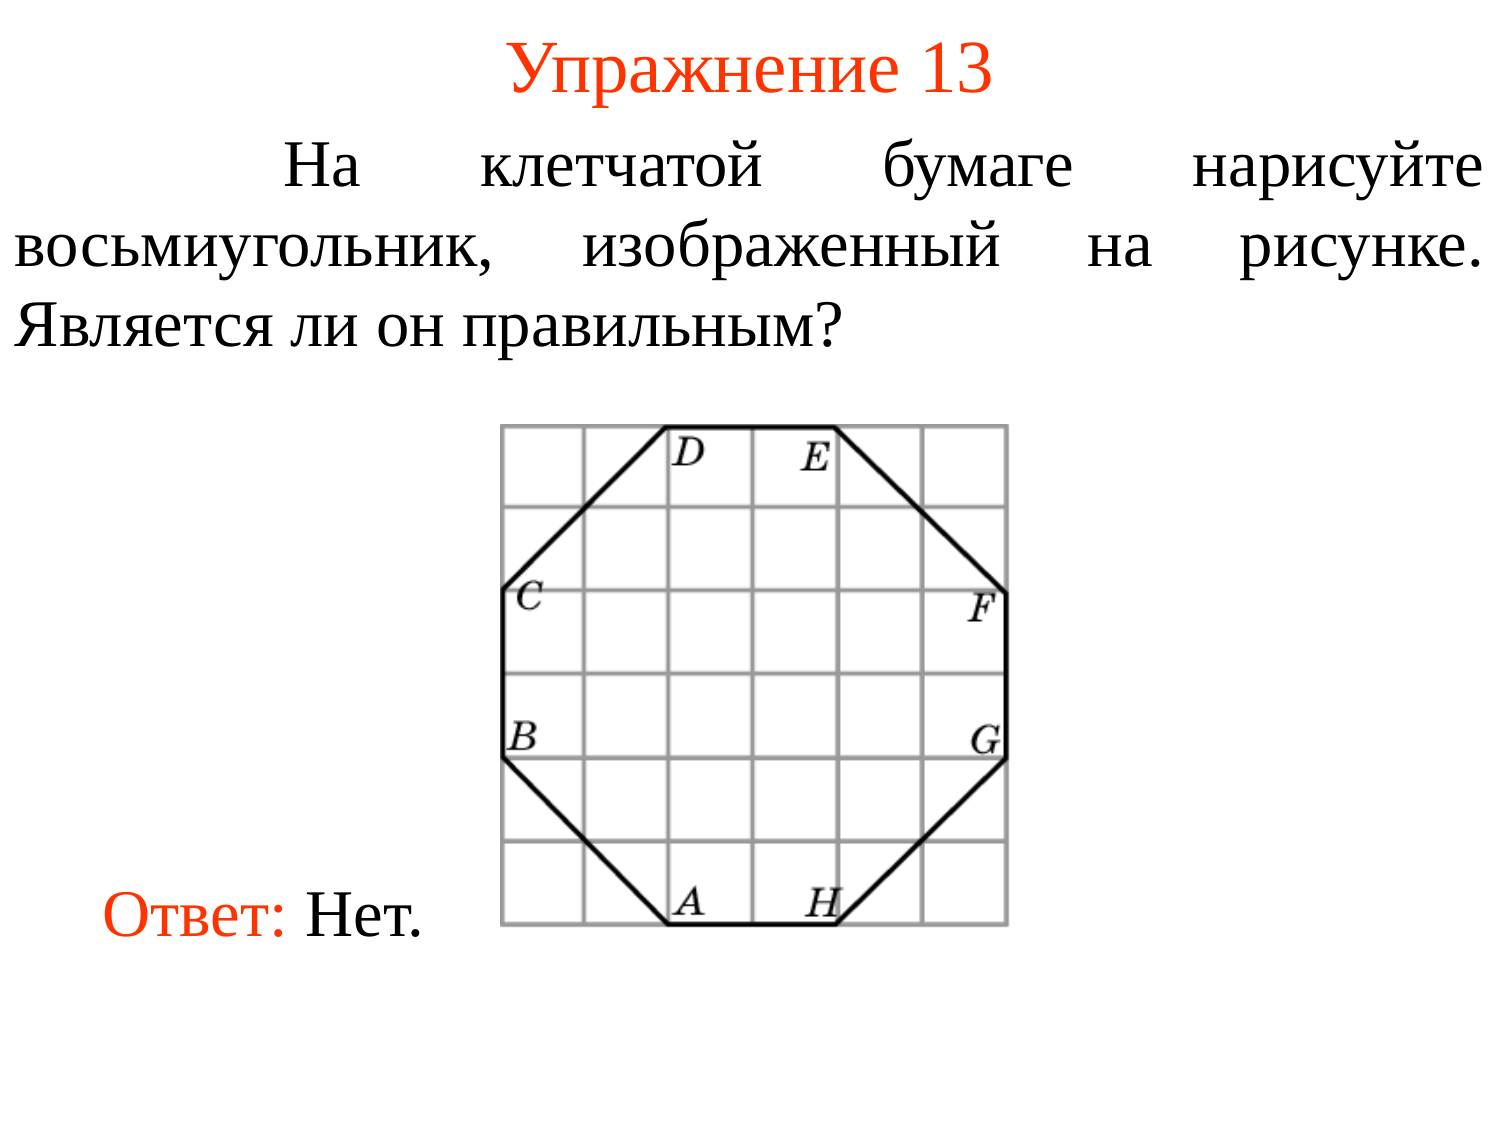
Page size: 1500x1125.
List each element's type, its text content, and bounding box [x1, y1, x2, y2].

text_box На клетчатой бумаге нарисуйте восьмиугольник, изображенный на рисунке. Является ли он правильным? [0, 112, 1500, 368]
text_box Ответ: Нет. [87, 862, 1363, 958]
picture [499, 424, 1011, 929]
title Упражнение 13 [112, 24, 1388, 100]
